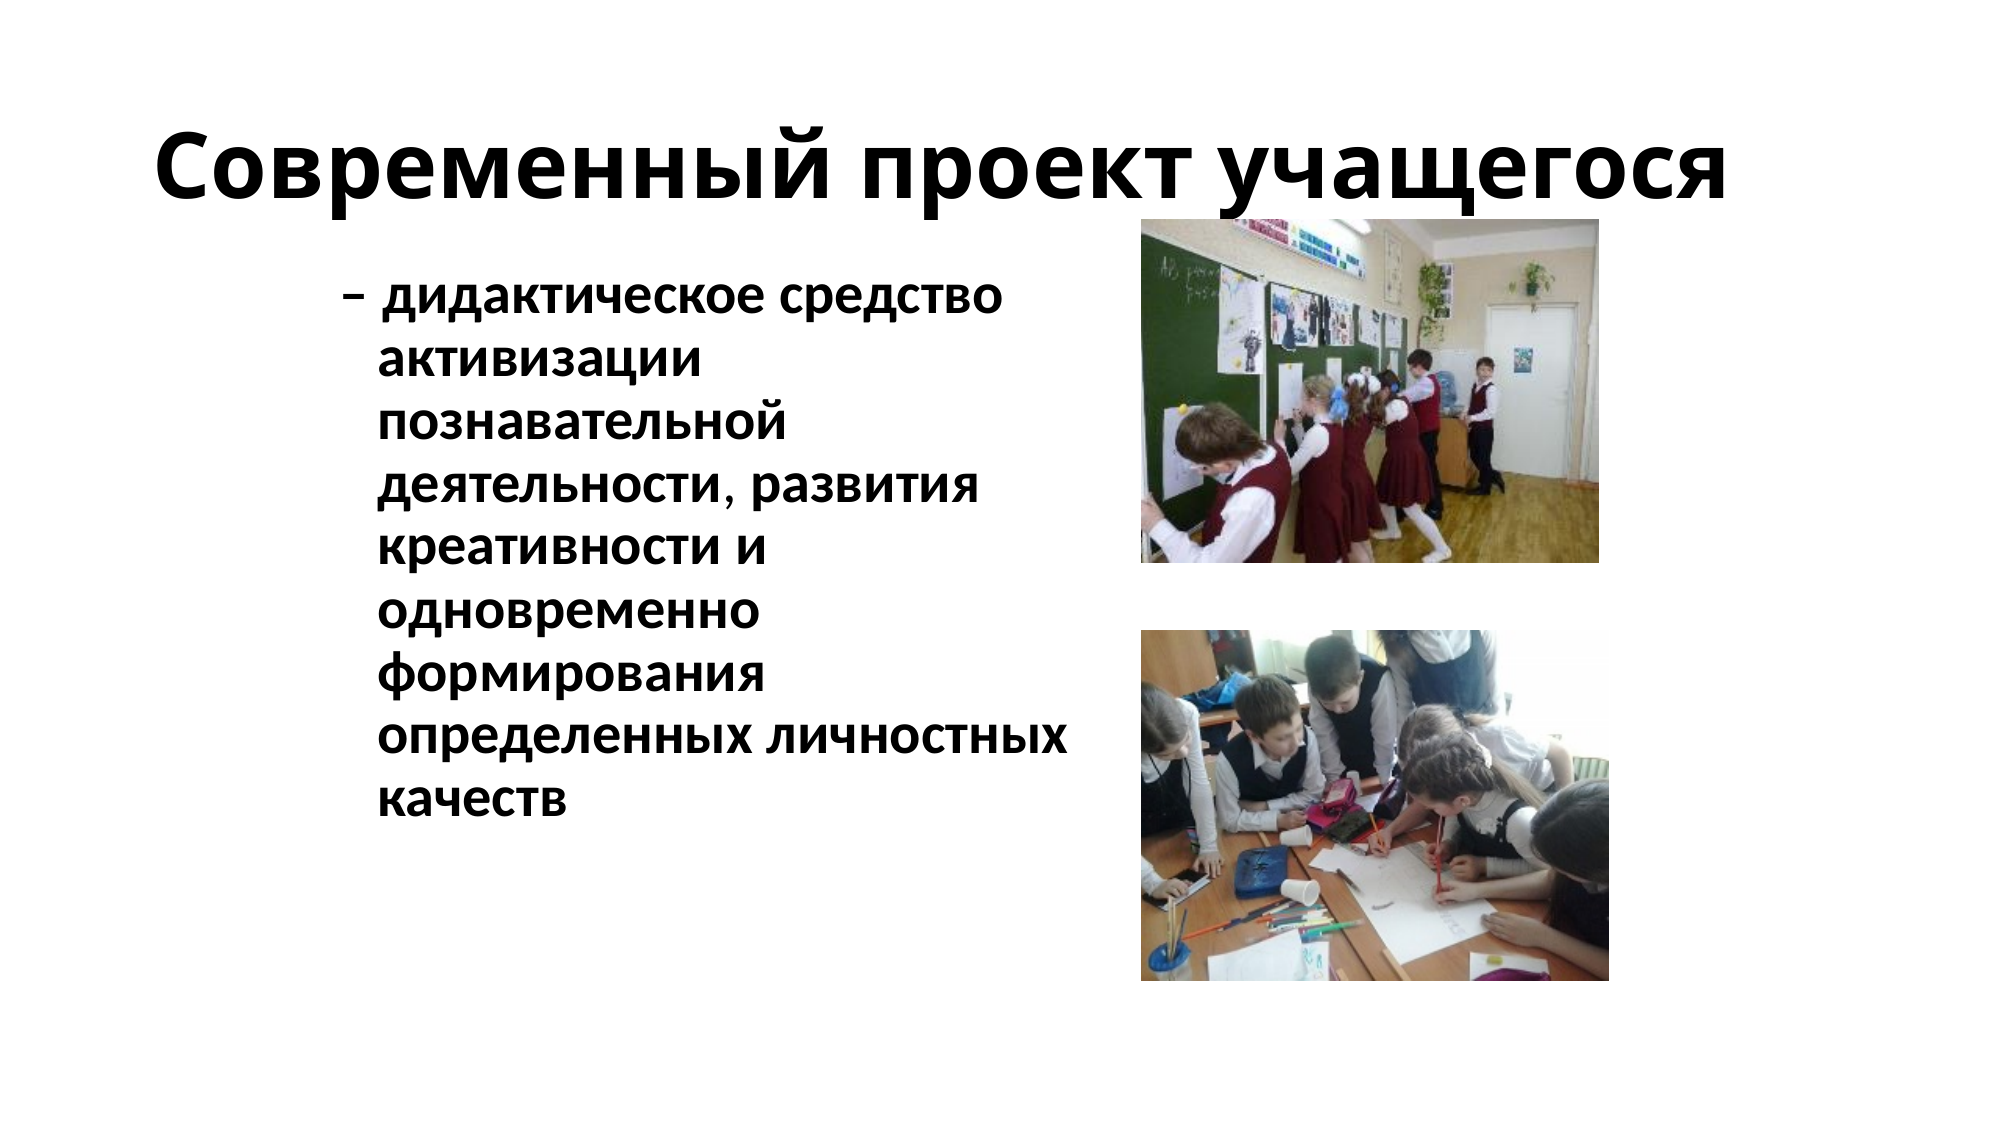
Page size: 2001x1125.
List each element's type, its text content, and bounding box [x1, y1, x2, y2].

picture [1141, 219, 1599, 563]
picture [1141, 630, 1609, 981]
list – дидактическое средство активизации познавательной деятельности, развития креативности и одновременно формирования определенных личностных качеств [324, 255, 1107, 1005]
title Современный проект учащегося [137, 59, 1863, 278]
